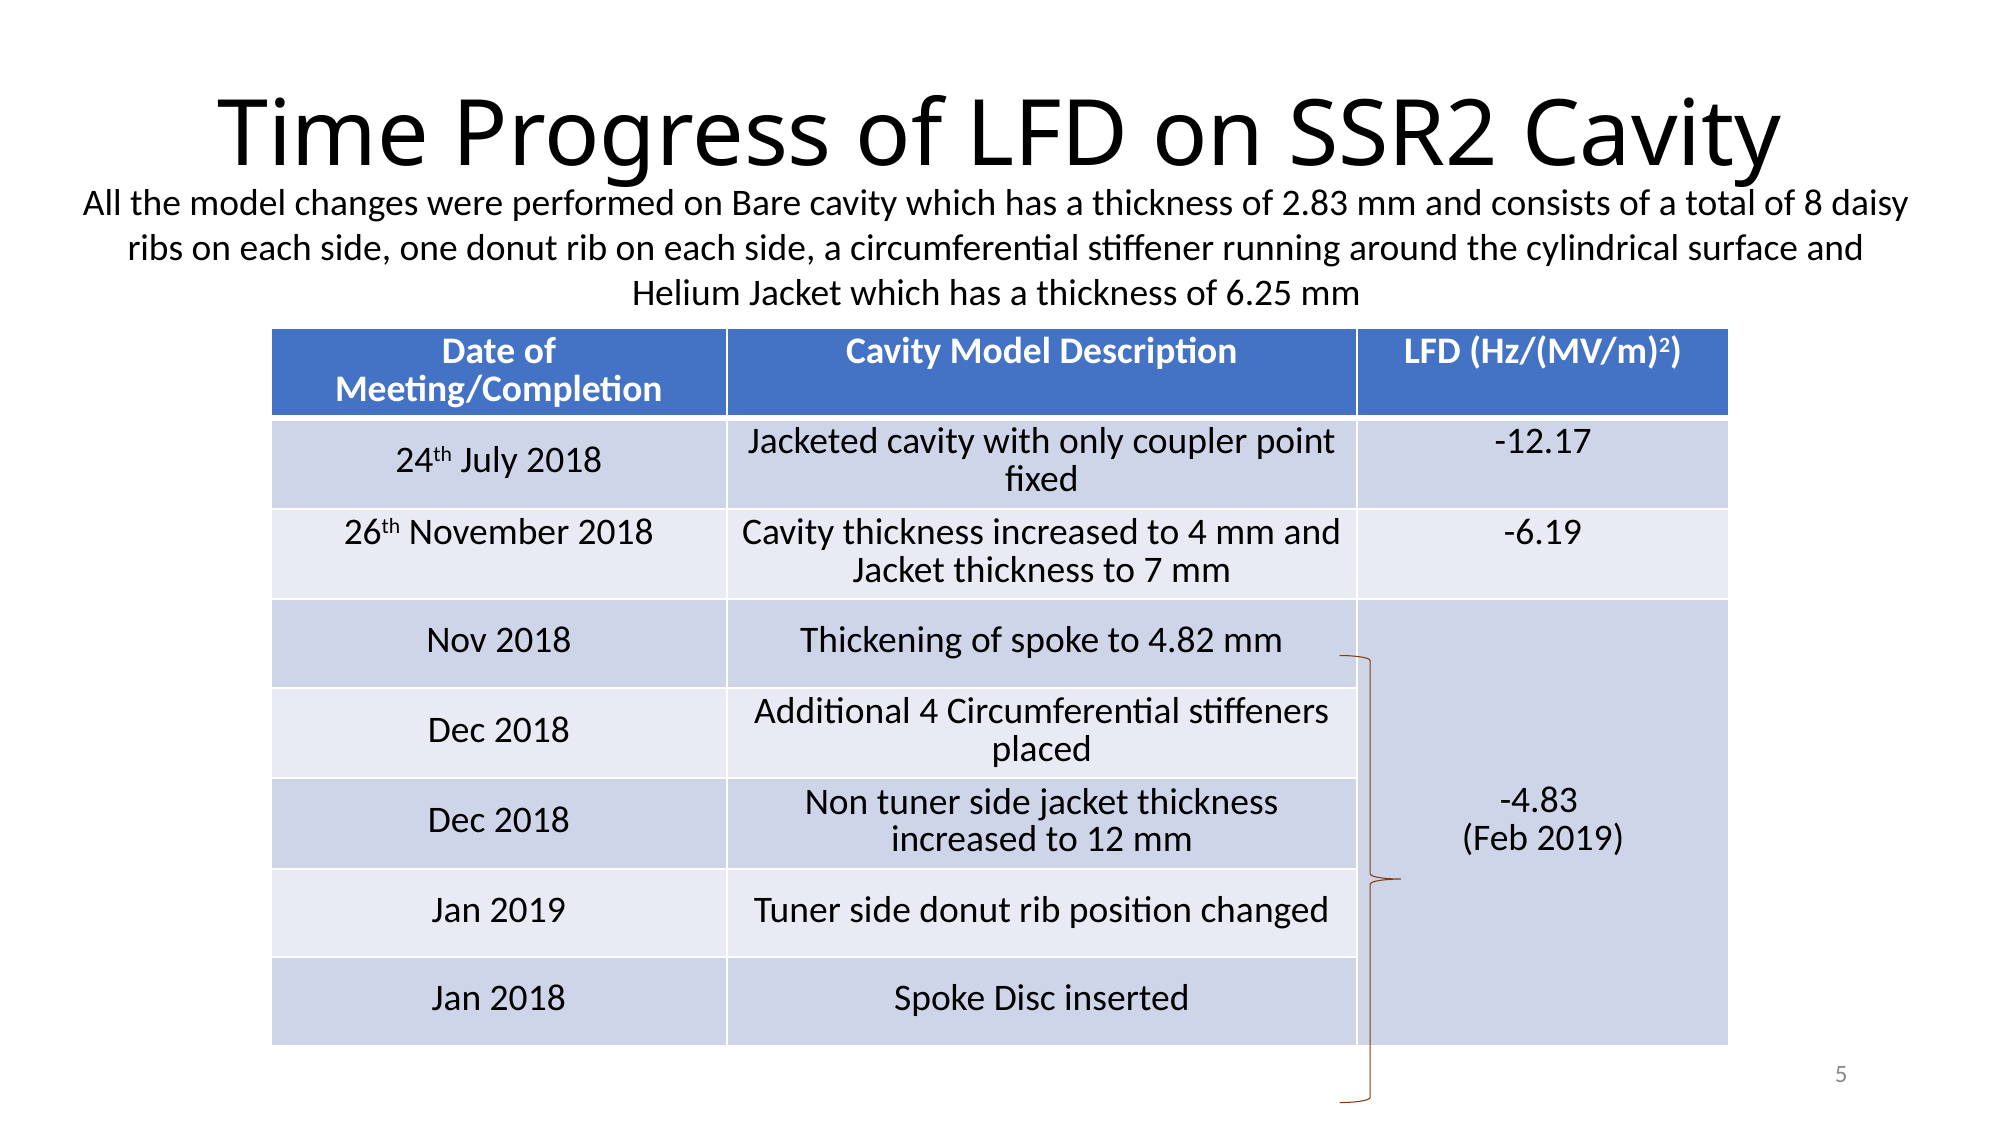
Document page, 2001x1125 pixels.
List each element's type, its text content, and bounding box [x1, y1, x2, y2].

text_box All the model changes were performed on Bare cavity which has a thickness of 2.83 mm and consists of a total of 8 daisy ribs on each side, one donut rib on each side, a circumferential stiffener running around the cylindrical surface and Helium Jacket which has a thickness of 6.25 mm [65, 170, 1929, 321]
table_cell Tuner side donut rib position changed [728, 870, 1339, 956]
table_cell Nov 2018 [272, 600, 726, 687]
title Time Progress of LFD on SSR2 Cavity [137, 59, 1863, 170]
table_cell Jacketed cavity with only coupler point fixed [728, 421, 1356, 508]
table_cell -12.17 [1358, 421, 1728, 508]
table_cell Spoke Disc inserted [728, 958, 1339, 1045]
table_cell 26th November 2018 [272, 510, 726, 598]
table_cell -4.83 (Feb 2019) [1358, 600, 1728, 1045]
table_cell Dec 2018 [272, 689, 726, 777]
table_header LFD (Hz/(MV/m)2) [1358, 329, 1728, 415]
table_cell Dec 2018 [272, 779, 726, 868]
table_cell Additional 4 Circumferential stiffeners placed [728, 689, 1339, 777]
table_header Cavity Model Description [728, 329, 1356, 415]
table_cell 24th July 2018 [272, 421, 726, 508]
text_box [1339, 654, 1401, 1104]
table_cell Thickening of spoke to 4.82 mm [728, 600, 1356, 687]
slide_number 5 [1412, 1042, 1863, 1103]
table_cell Jan 2019 [272, 870, 726, 956]
table_cell Non tuner side jacket thickness increased to 12 mm [728, 779, 1339, 868]
table_cell Jan 2018 [272, 958, 726, 1045]
table_header Date of Meeting/Completion [272, 329, 726, 415]
table_cell Cavity thickness increased to 4 mm and Jacket thickness to 7 mm [728, 510, 1356, 598]
table_cell -6.19 [1358, 510, 1728, 598]
